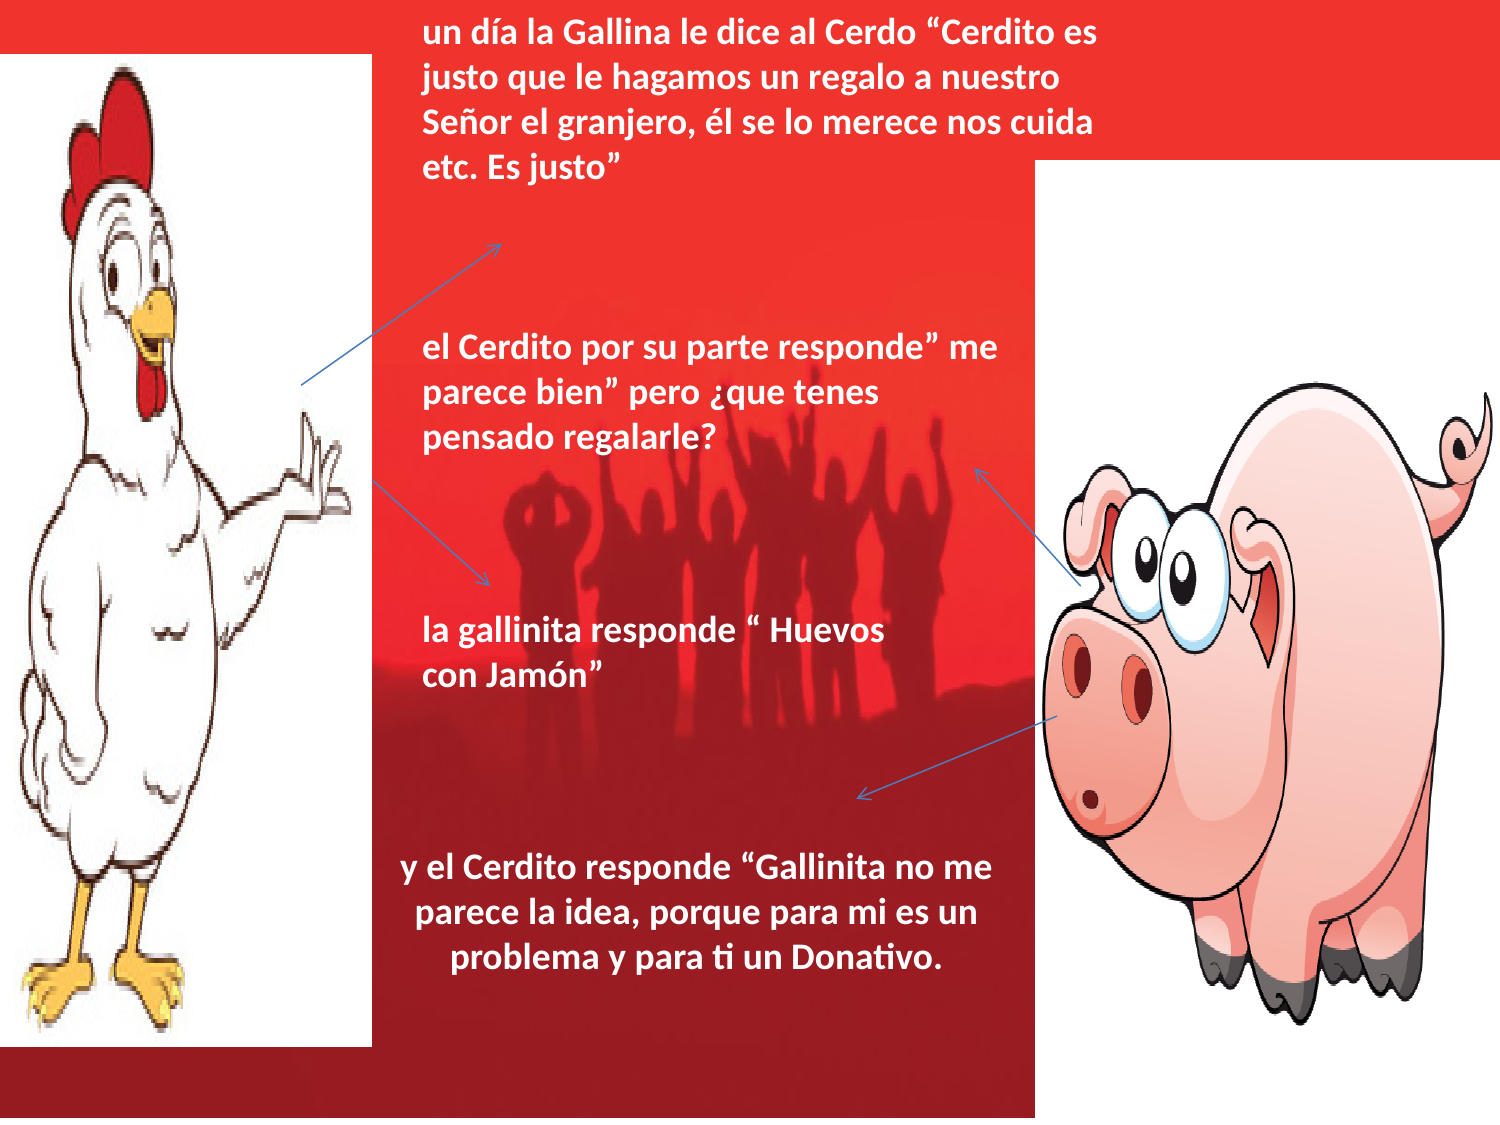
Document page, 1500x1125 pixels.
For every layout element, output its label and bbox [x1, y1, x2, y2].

text_box [855, 715, 1058, 799]
text_box [300, 243, 503, 386]
text_box [371, 479, 491, 587]
list [0, 54, 373, 1047]
picture [0, 0, 1500, 1125]
text_box [974, 467, 1081, 587]
